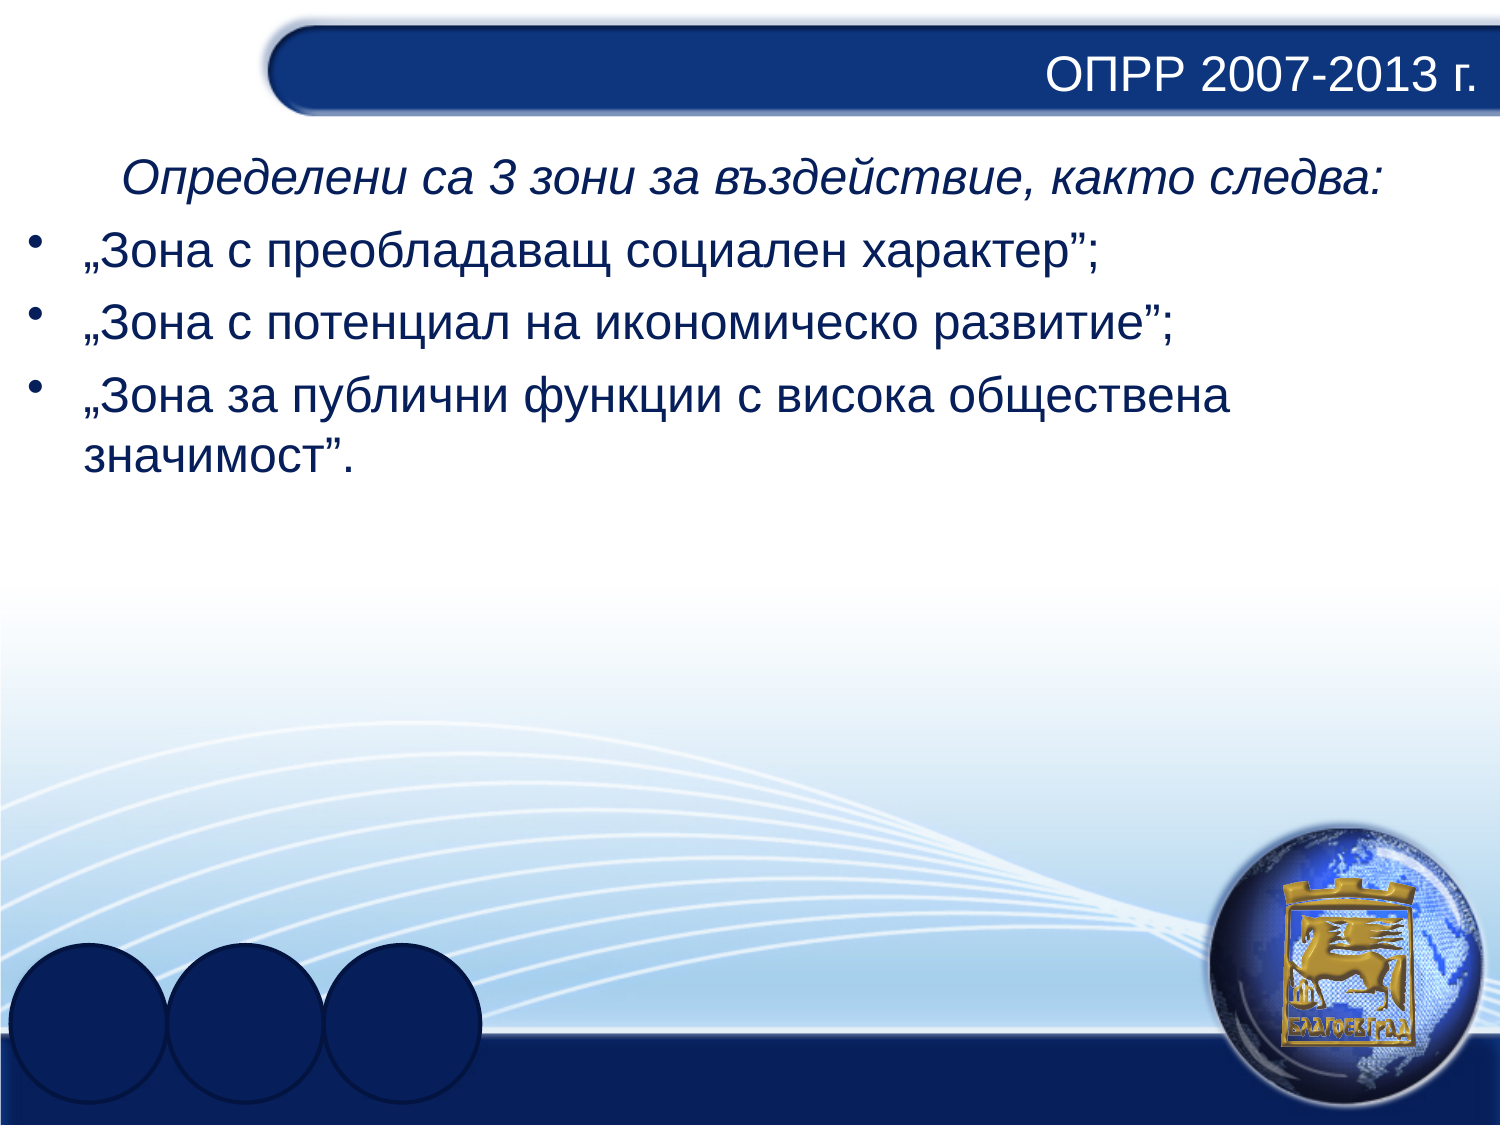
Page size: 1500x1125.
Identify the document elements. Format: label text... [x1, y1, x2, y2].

picture [0, 0, 1500, 1125]
list Определени са 3 зони за въздействие, както следва: „Зона с преобладаващ социален характер”; „Зона с потенциал на икономическо развитие”; „Зона за публични функции с висока обществена значимост”. [11, 137, 1495, 870]
